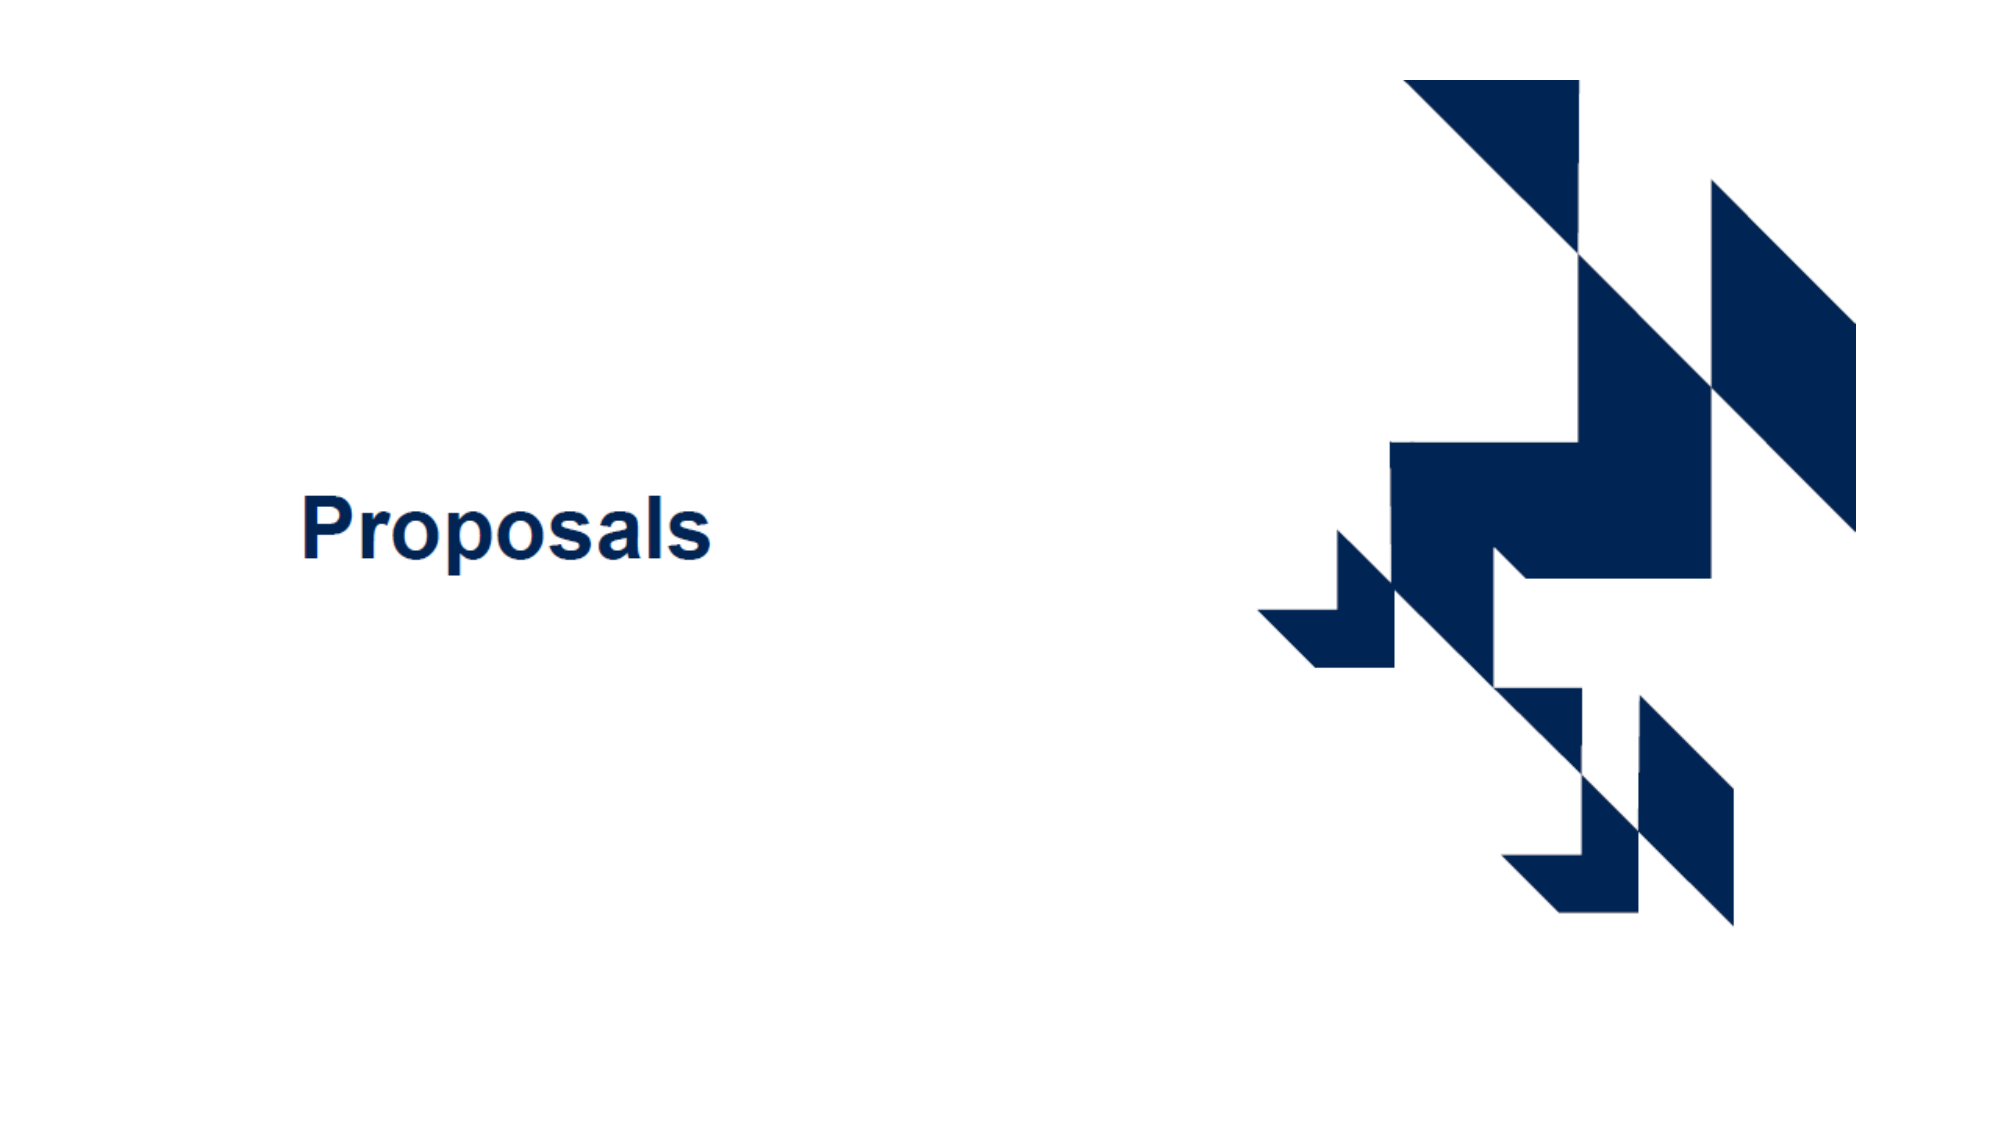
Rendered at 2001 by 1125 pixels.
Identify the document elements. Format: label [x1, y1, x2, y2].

picture [144, 80, 1856, 1045]
